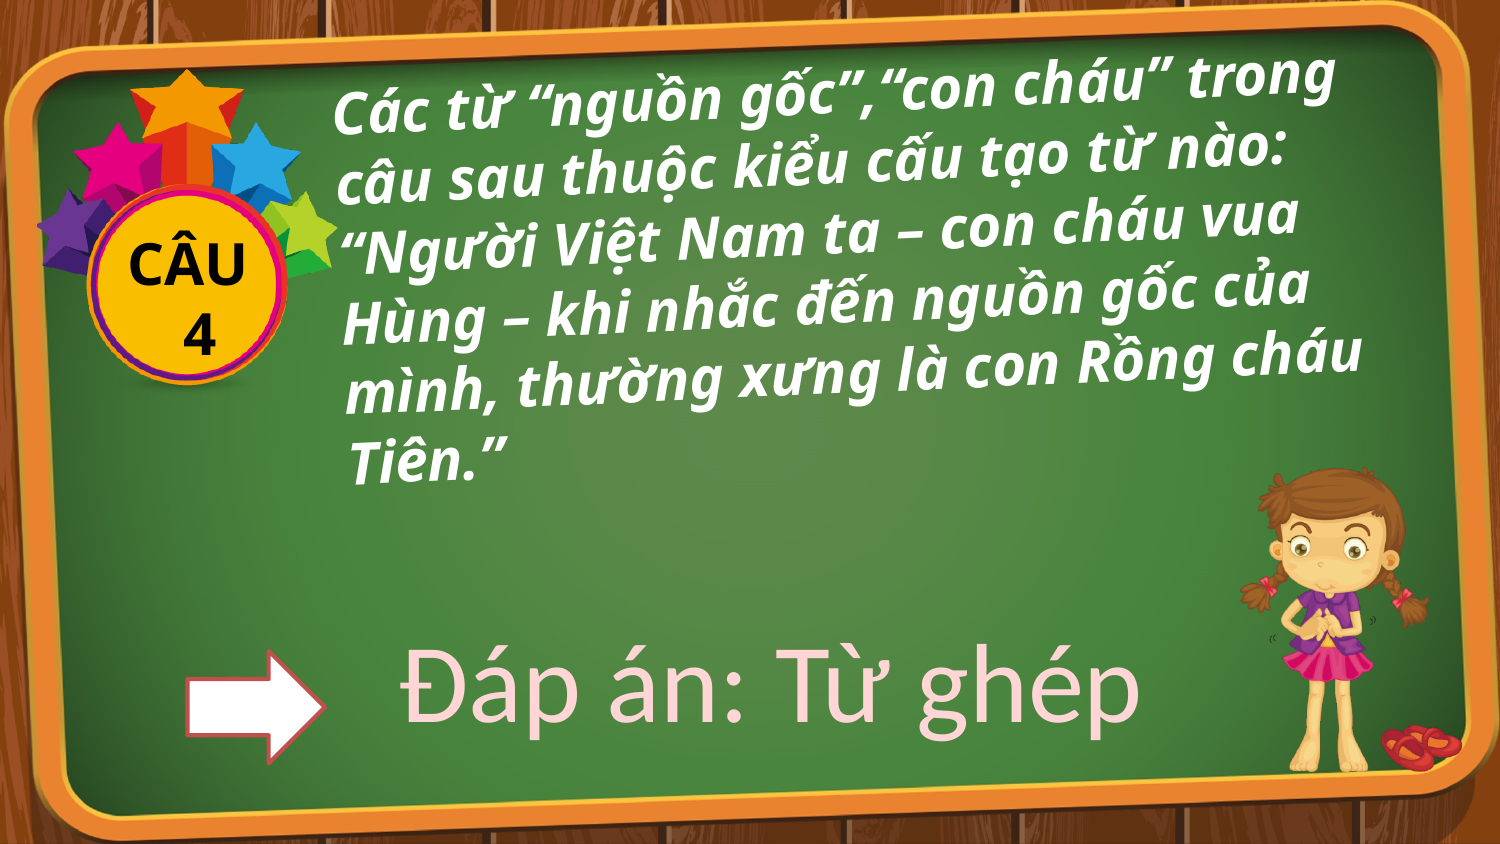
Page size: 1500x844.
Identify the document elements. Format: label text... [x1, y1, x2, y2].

text_box [185, 648, 328, 766]
text_box Các từ “nguồn gốc”,“con cháu” trong câu sau thuộc kiểu cấu tạo từ nào: “Người Việt Nam ta – con cháu vua Hùng – khi nhắc đến nguồn gốc của mình, thường xưng là con Rồng cháu Tiên.” [330, 21, 1435, 505]
picture [0, 0, 1500, 844]
text_box Đáp án: Từ ghép [383, 602, 1159, 753]
